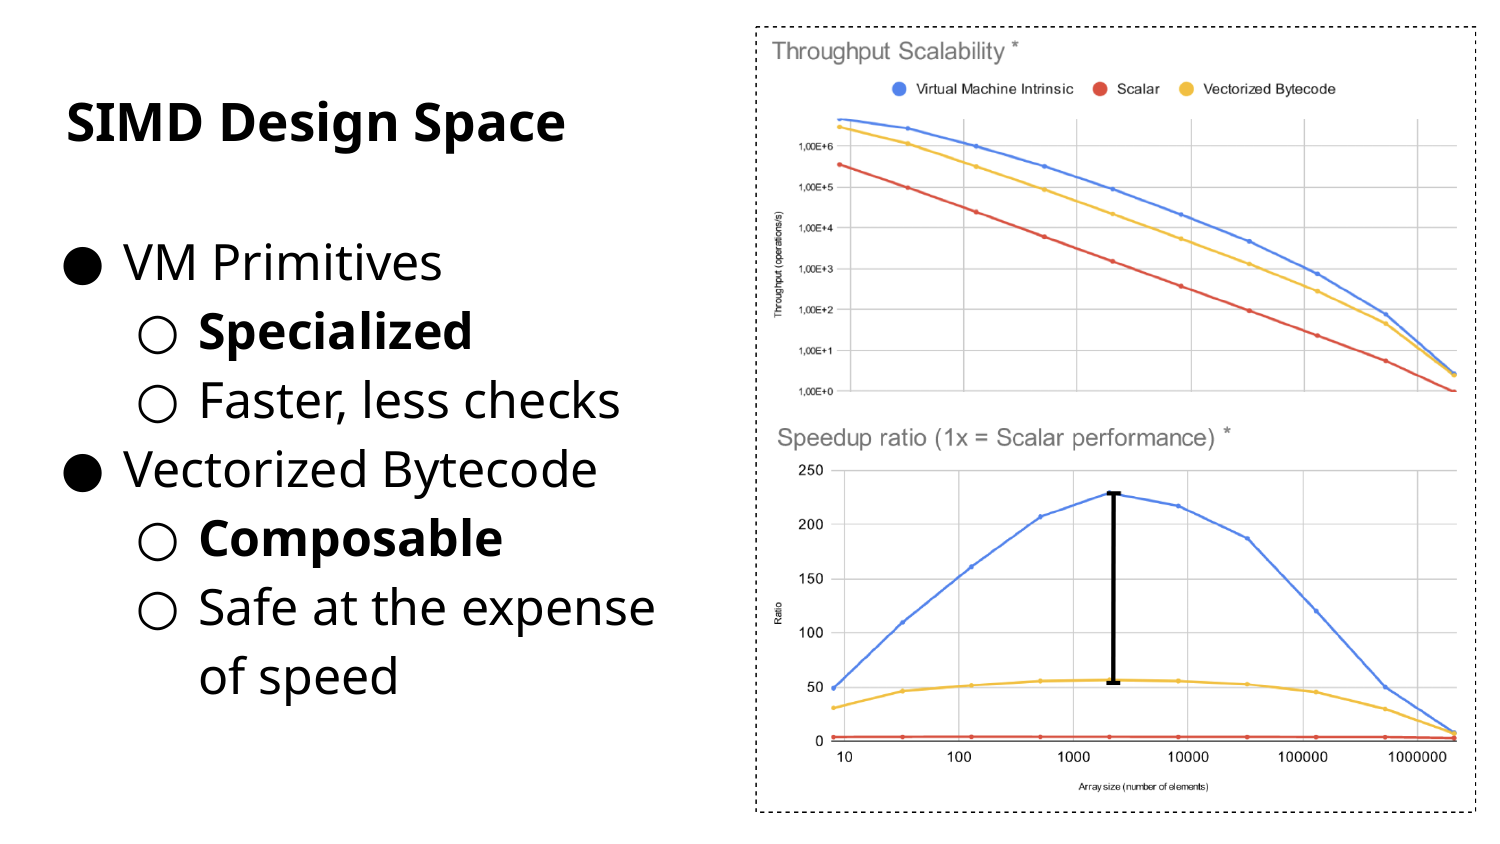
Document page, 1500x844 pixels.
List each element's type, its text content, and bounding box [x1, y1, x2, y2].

text_box VM Primitives Specialized Faster, less checks Vectorized Bytecode Composable Safe at the expense of speed [33, 206, 729, 720]
picture [749, 22, 1484, 822]
title SIMD Design Space [51, 72, 744, 167]
